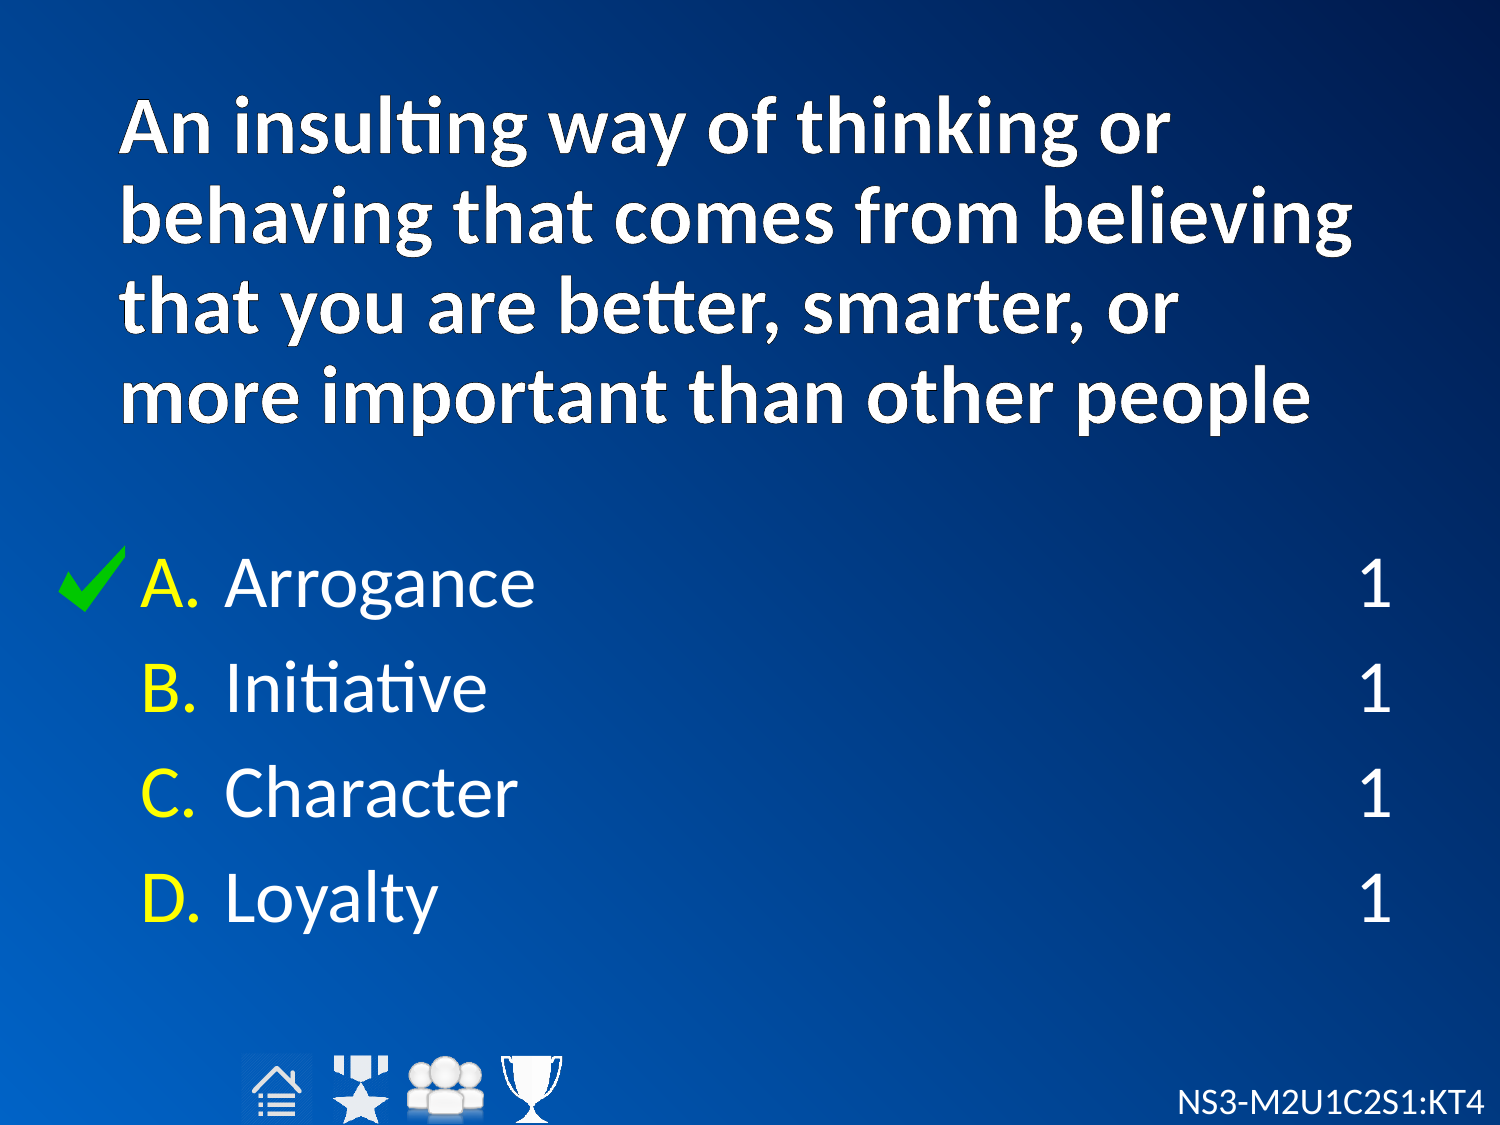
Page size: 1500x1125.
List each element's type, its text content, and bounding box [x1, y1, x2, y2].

picture [500, 1054, 563, 1124]
text_box [57, 542, 127, 614]
list NS3-M2U1C2S1:KT4 [1087, 1074, 1500, 1125]
text_box Arrogance Initiative Character Loyalty [125, 524, 1124, 1014]
title An insulting way of thinking or behaving that comes from believing that you are better, smarter, or more important than other people [103, 59, 1397, 464]
text_box 1 1 1 1 [1124, 524, 1409, 1014]
